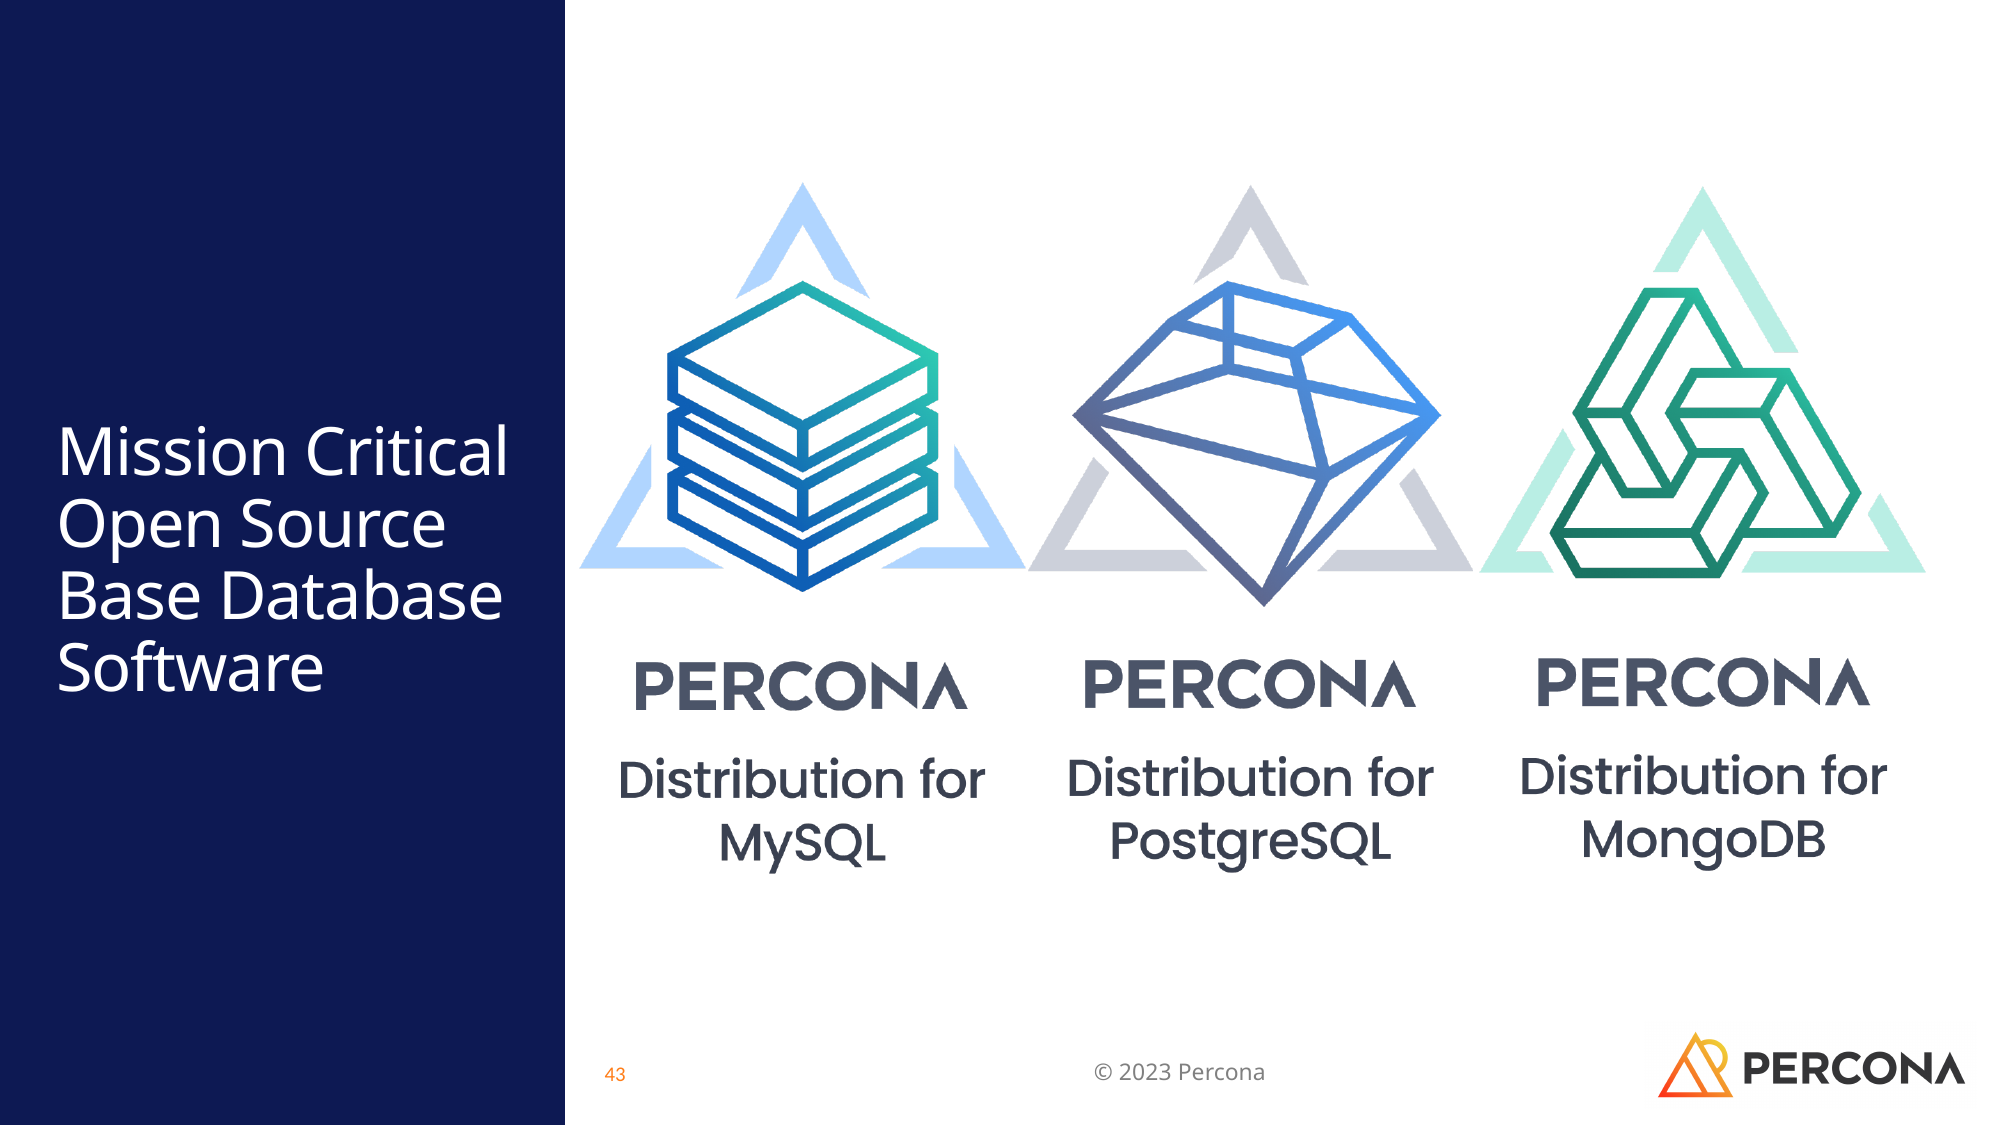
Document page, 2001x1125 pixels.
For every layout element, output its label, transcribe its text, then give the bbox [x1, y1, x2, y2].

picture [1025, 184, 1473, 873]
picture [1644, 1021, 1977, 1109]
slide_number 43 [589, 1052, 841, 1113]
title Mission Critical Open Source Base Database Software [41, 184, 525, 940]
picture [1479, 185, 1926, 871]
footer © 2023 Percona [579, 1042, 1780, 1103]
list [579, 182, 1026, 875]
